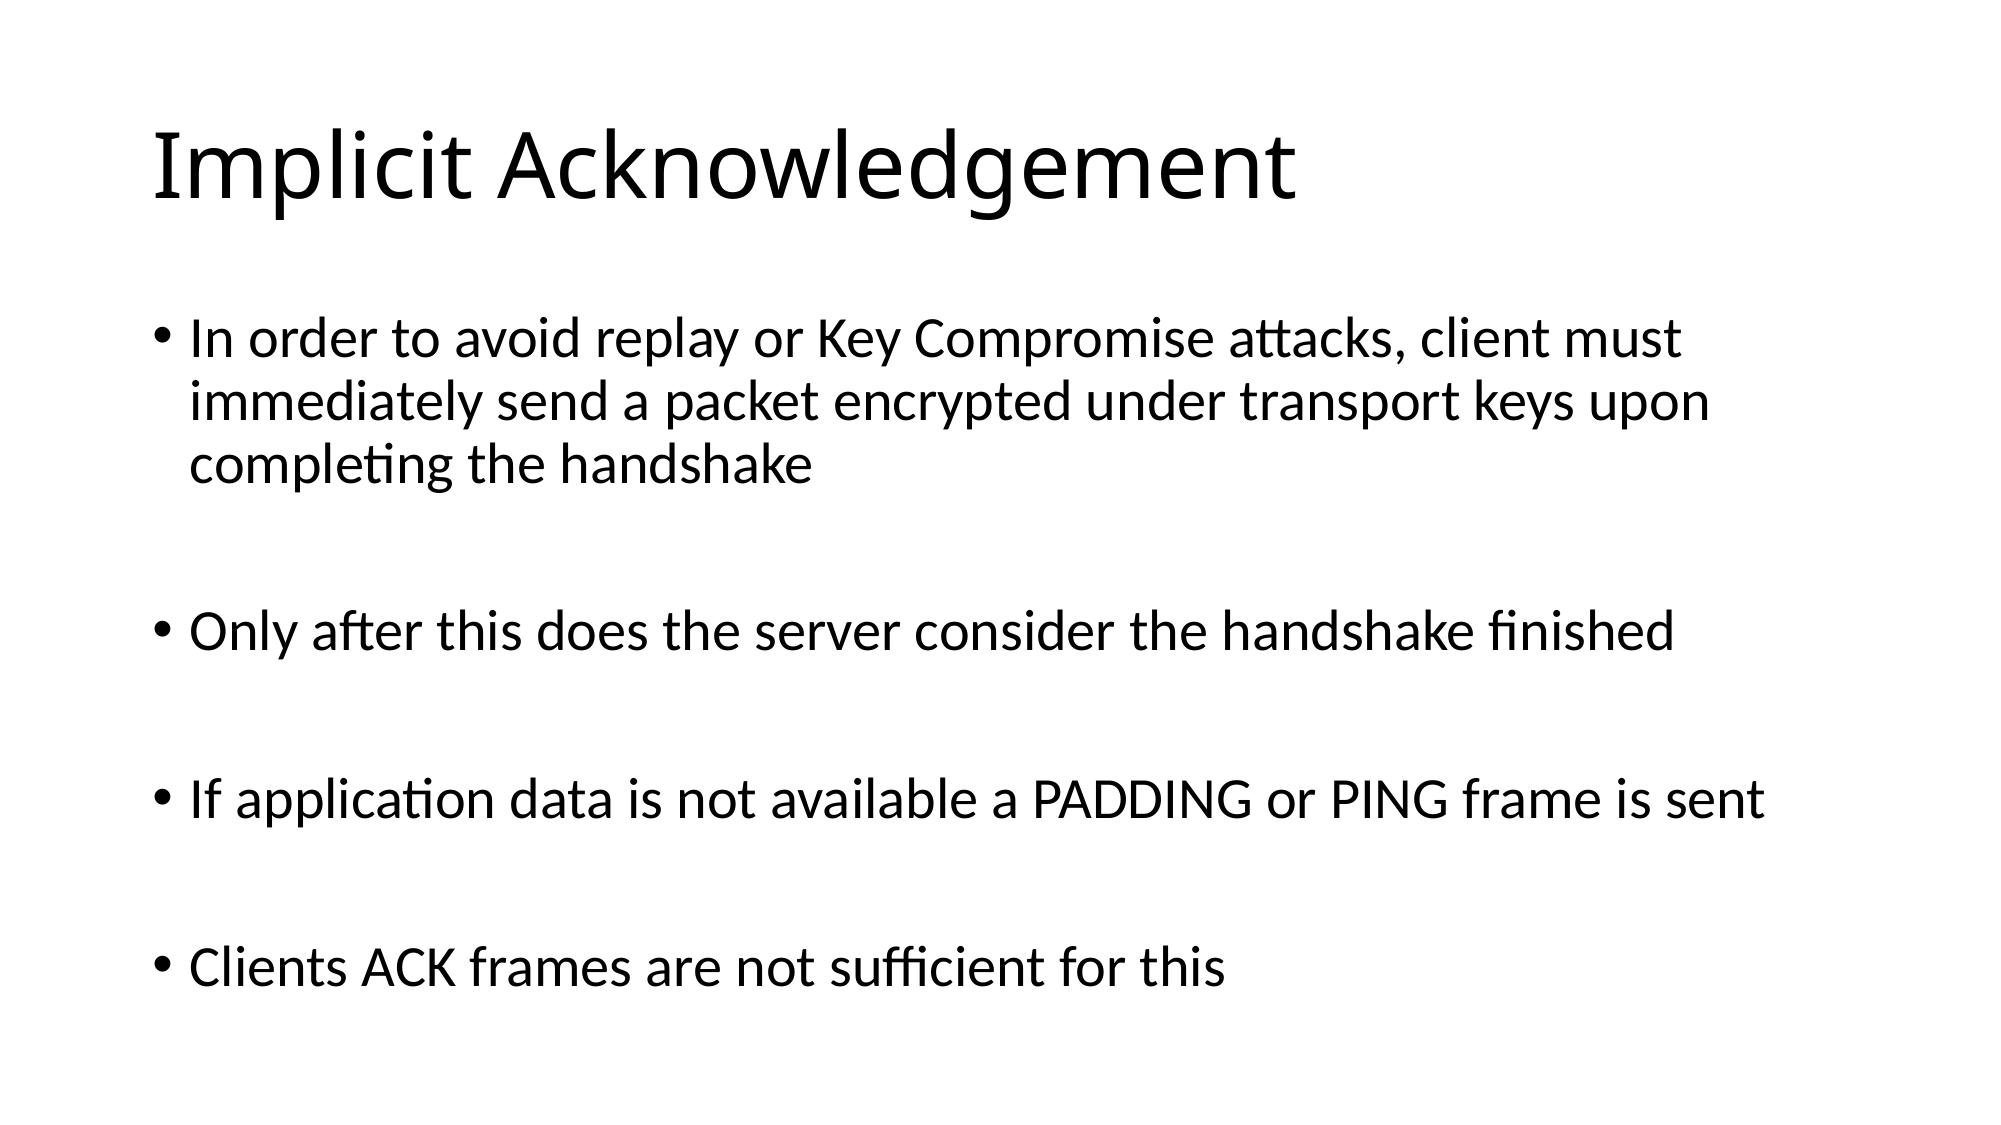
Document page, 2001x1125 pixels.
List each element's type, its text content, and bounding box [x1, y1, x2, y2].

title Implicit Acknowledgement [137, 59, 1863, 278]
list In order to avoid replay or Key Compromise attacks, client must immediately send a packet encrypted under transport keys upon completing the handshake Only after this does the server consider the handshake finished If application data is not available a PADDING or PING frame is sent Clients ACK frames are not sufficient for this [137, 299, 1863, 1014]
